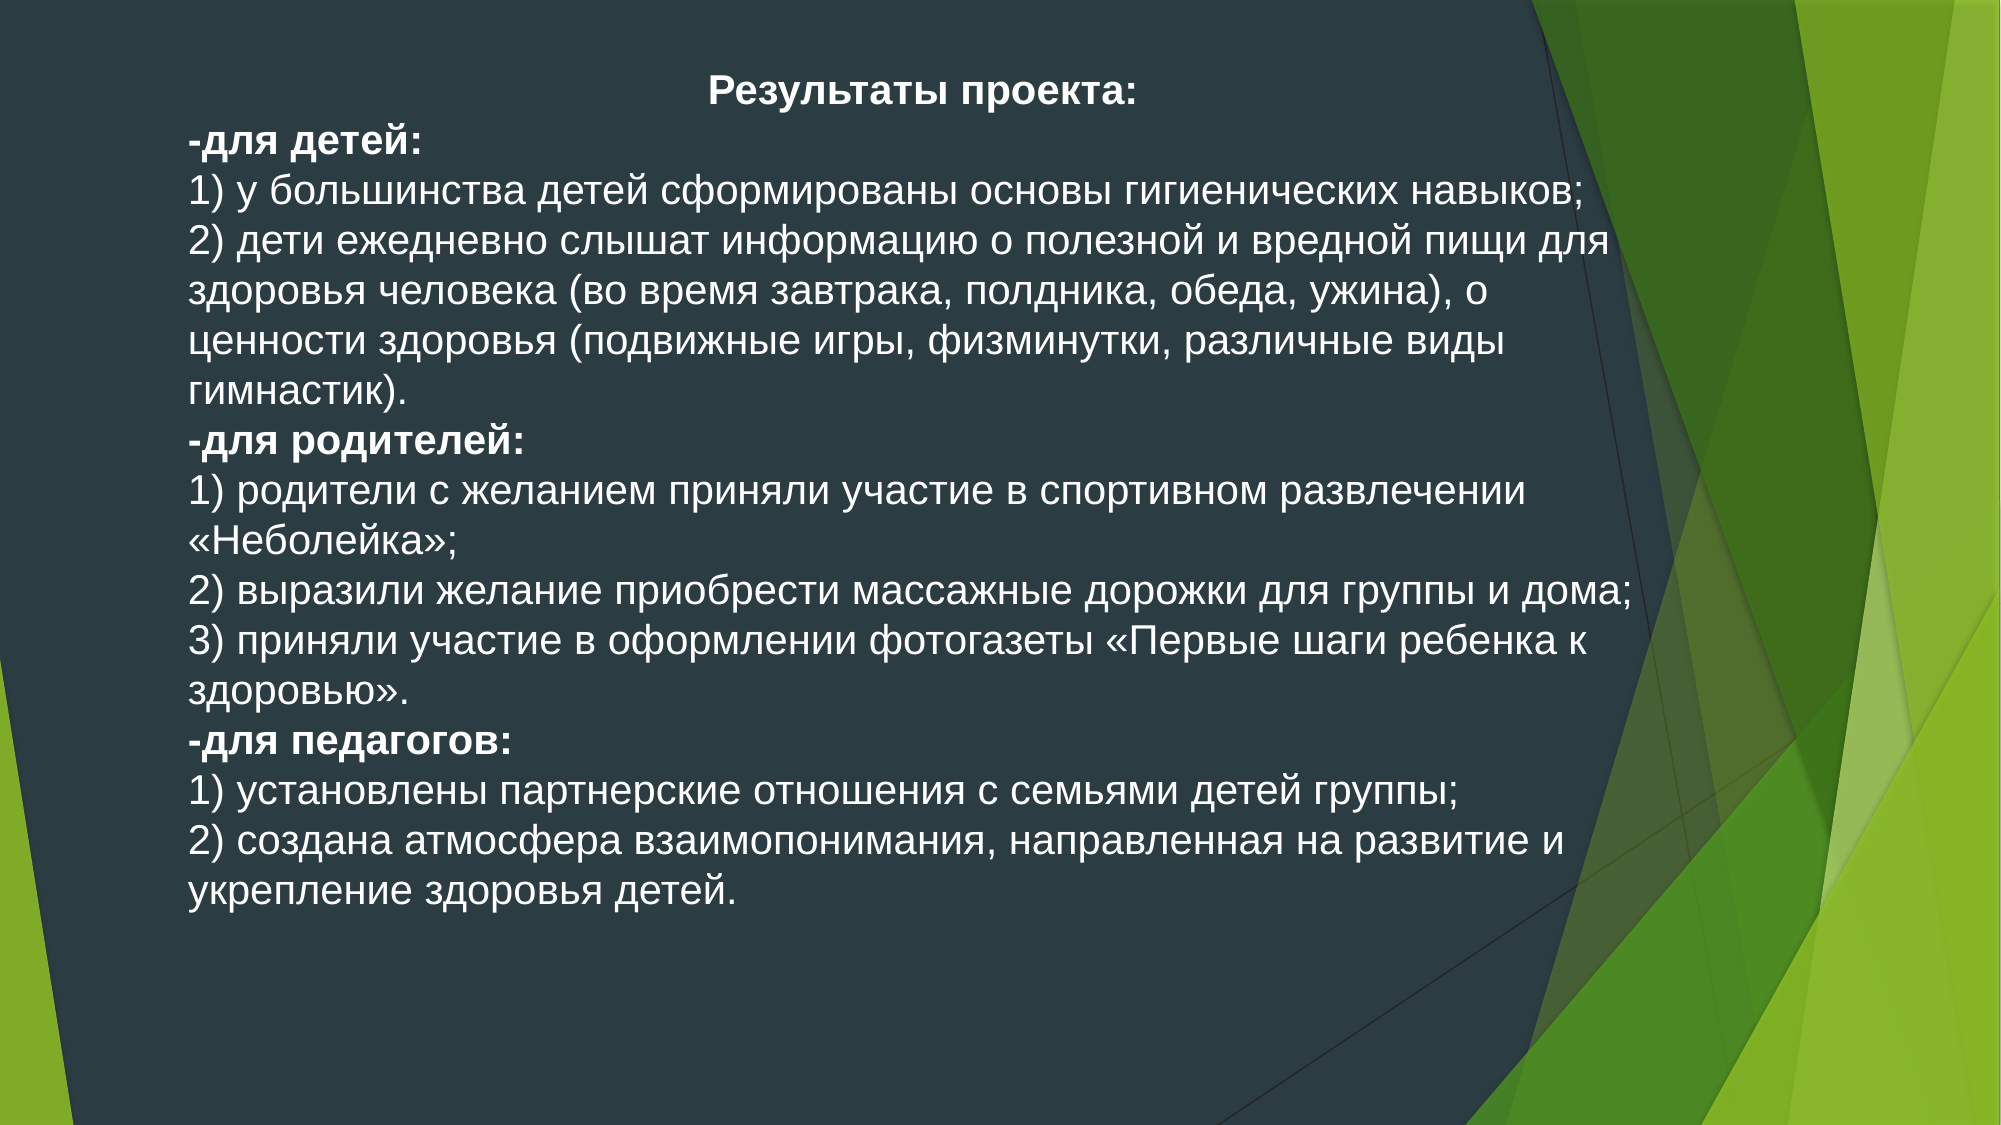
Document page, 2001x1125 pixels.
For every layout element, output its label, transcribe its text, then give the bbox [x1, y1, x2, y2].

text_box Результаты проекта: -для детей: 1) у большинства детей сформированы основы гигиенических навыков; 2) дети ежедневно слышат информацию о полезной и вредной пищи для здоровья человека (во время завтрака, полдника, обеда, ужина), о ценности здоровья (подвижные игры, физминутки, различные виды гимнастик). -для родителей: 1) родители с желанием приняли участие в спортивном развлечении «Неболейка»; 2) выразили желание приобрести массажные дорожки для группы и дома; 3) приняли участие в оформлении фотогазеты «Первые шаги ребенка к здоровью». -для педагогов: 1) установлены партнерские отношения с семьями детей группы; 2) создана атмосфера взаимопонимания, направленная на развитие и укрепление здоровья детей. [173, 55, 1674, 921]
